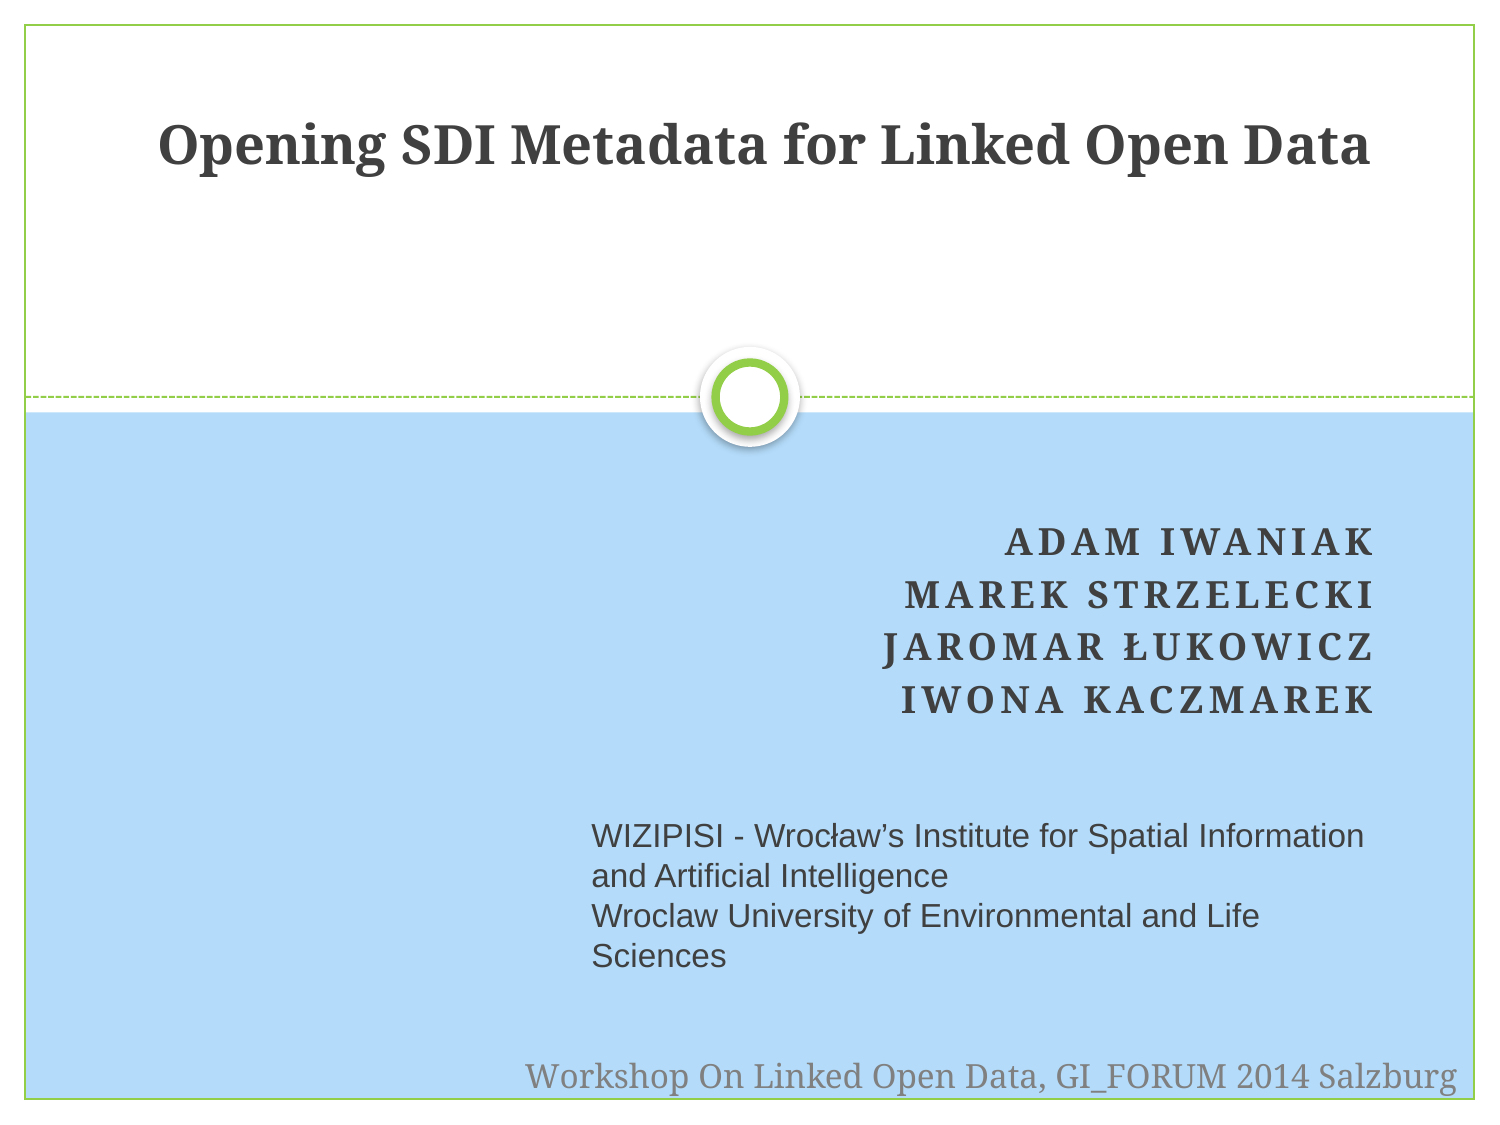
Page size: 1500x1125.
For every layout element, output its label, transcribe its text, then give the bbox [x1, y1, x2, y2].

footer Workshop On Linked Open Data, GI_FORUM 2014 Salzburg [50, 1047, 1474, 1112]
text_box WIZIPISI - Wrocław’s Institute for Spatial Information and Artificial Intelligence Wroclaw University of Environmental and Life Sciences [576, 806, 1388, 982]
text_box Adam Iwaniak Marek Strzelecki Jaromar Łukowicz Iwona Kaczmarek [576, 510, 1388, 756]
text_box Opening SDI Metadata for Linked Open Data [142, 102, 1389, 183]
